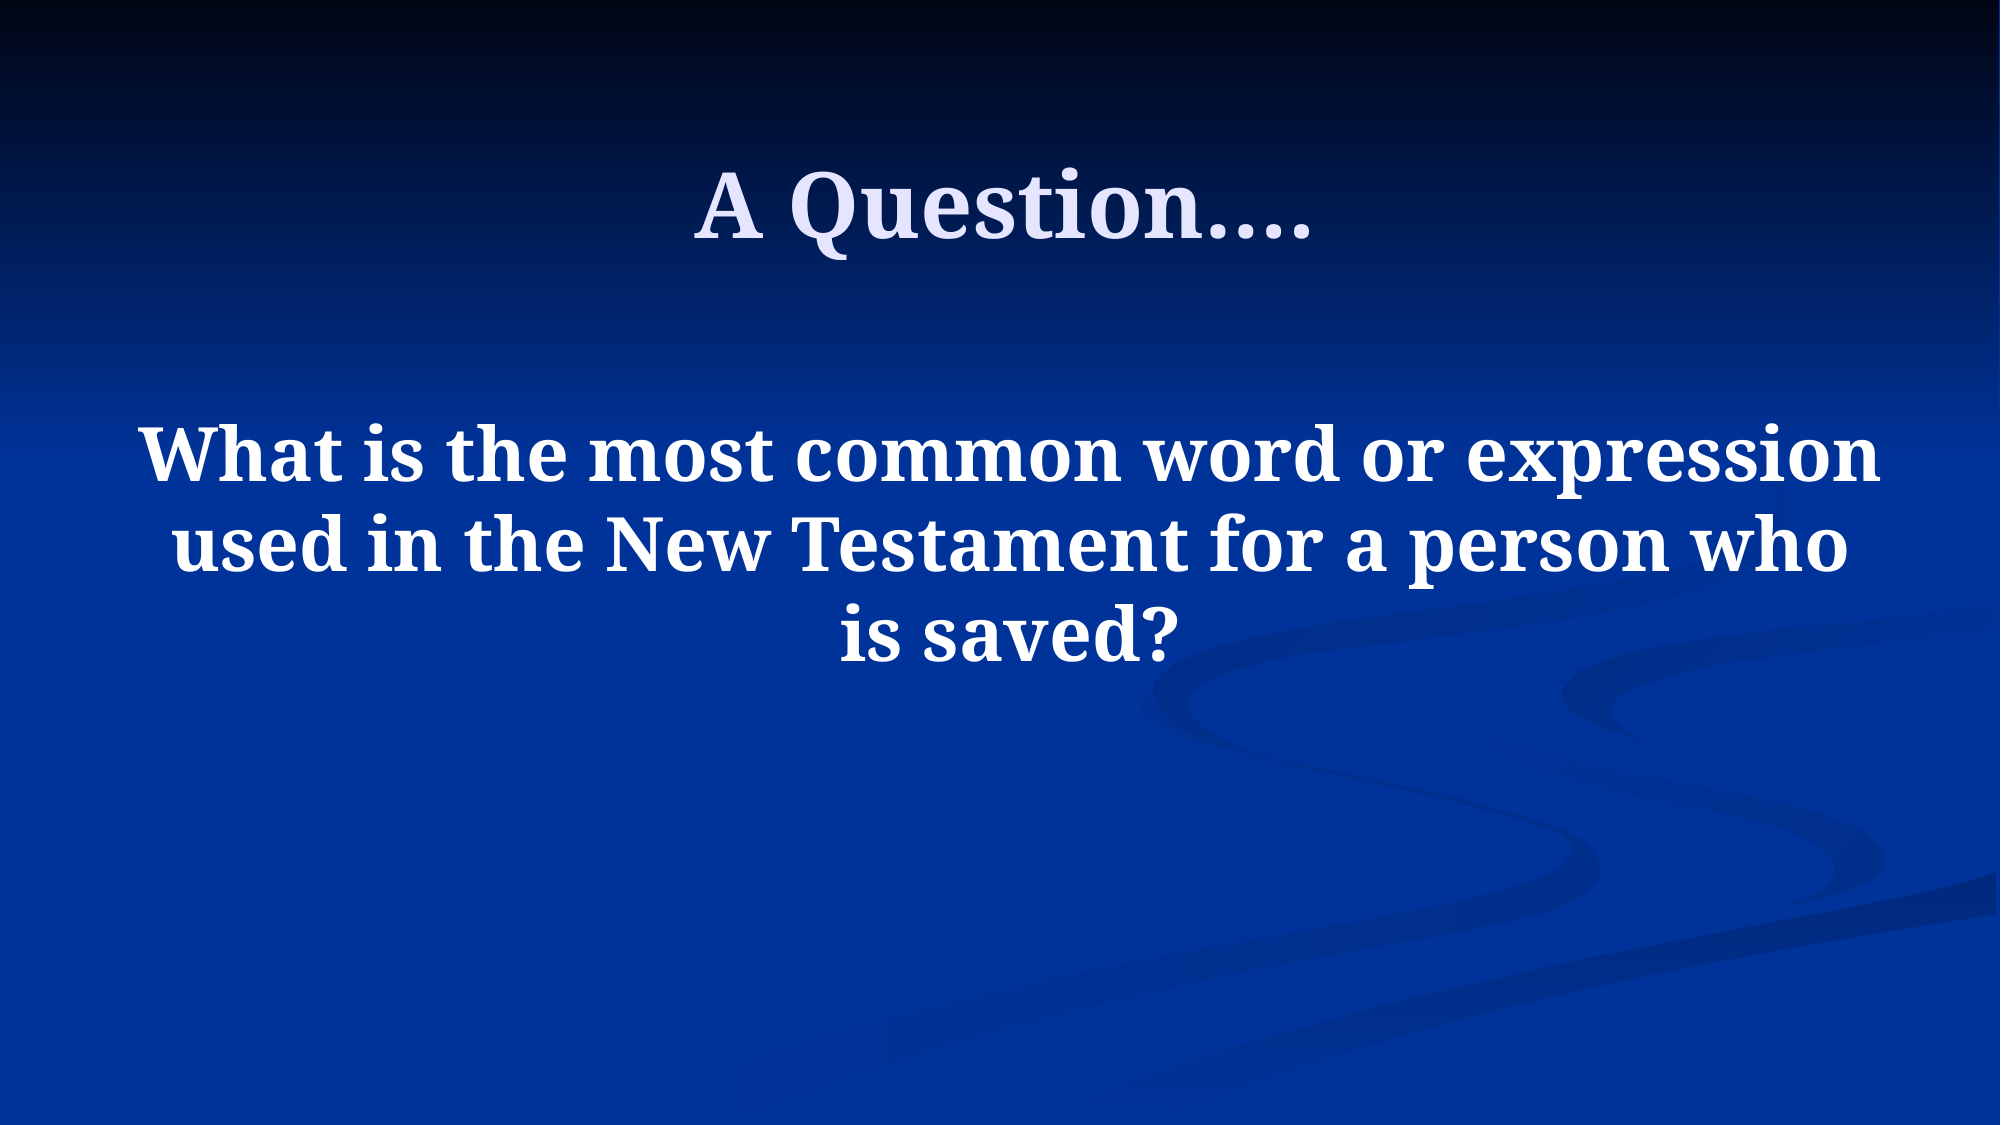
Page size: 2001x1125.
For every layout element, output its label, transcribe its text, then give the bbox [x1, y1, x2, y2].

title A Question…. [110, 45, 1900, 360]
list What is the most common word or expression used in the New Testament for a person who is saved? [99, 398, 1900, 1035]
